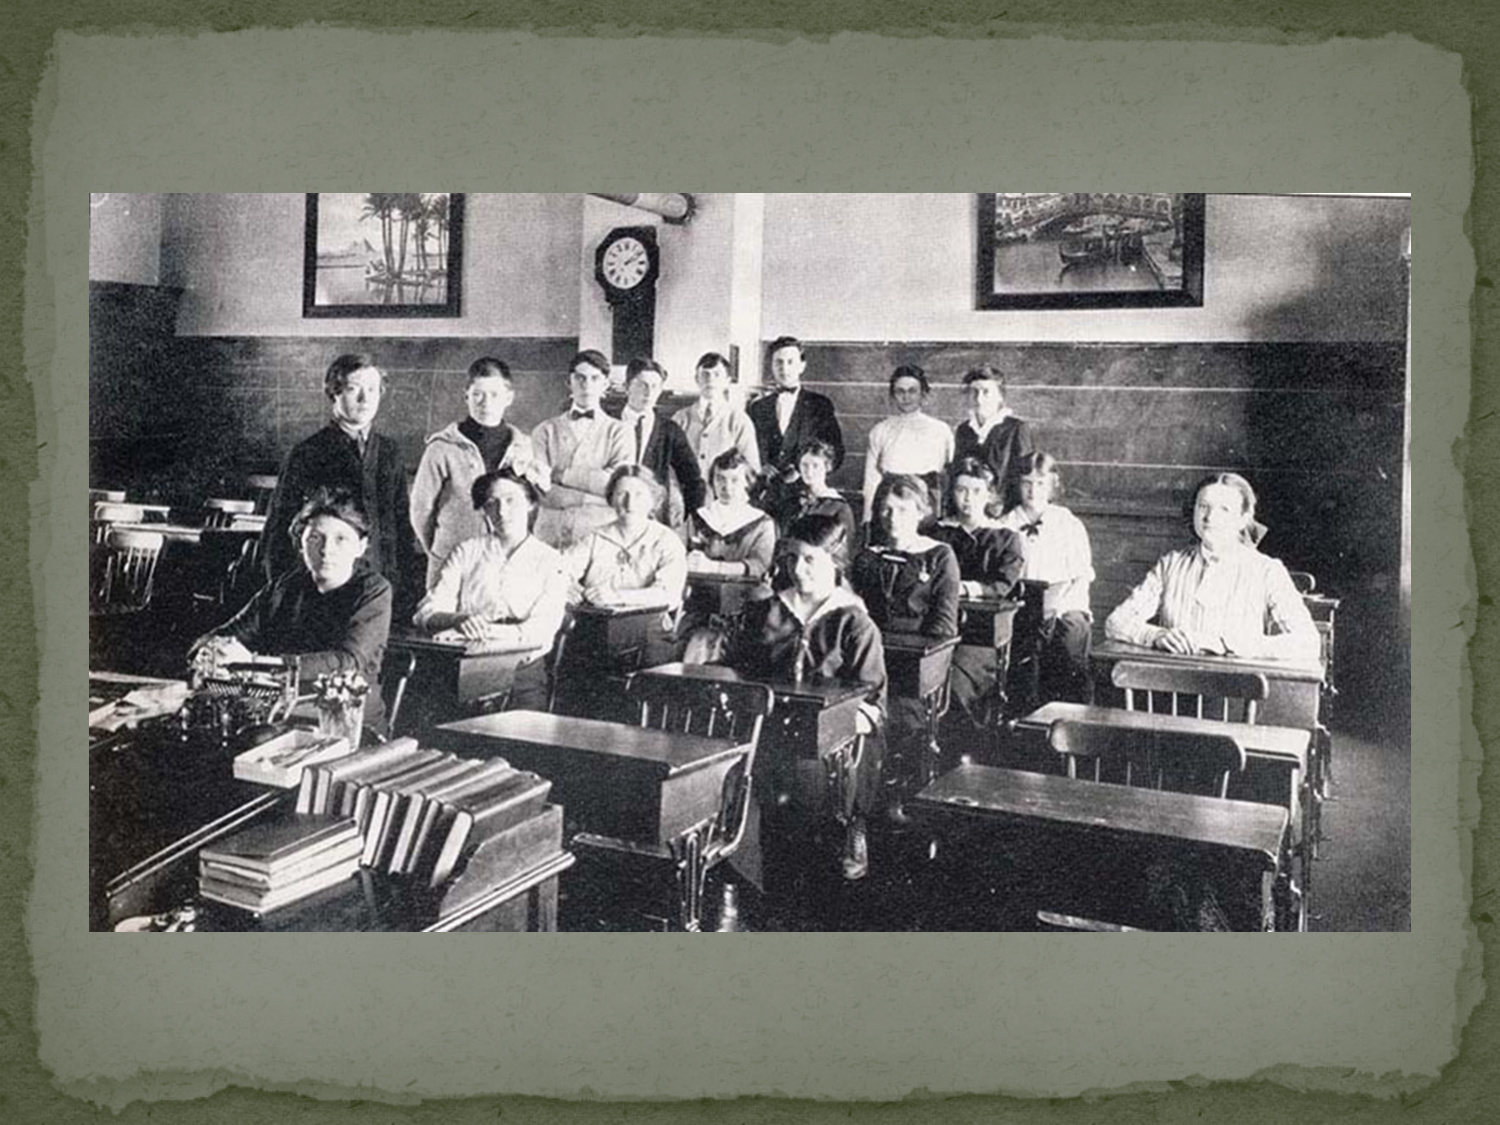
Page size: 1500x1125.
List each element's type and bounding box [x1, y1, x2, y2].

picture [89, 193, 1411, 932]
